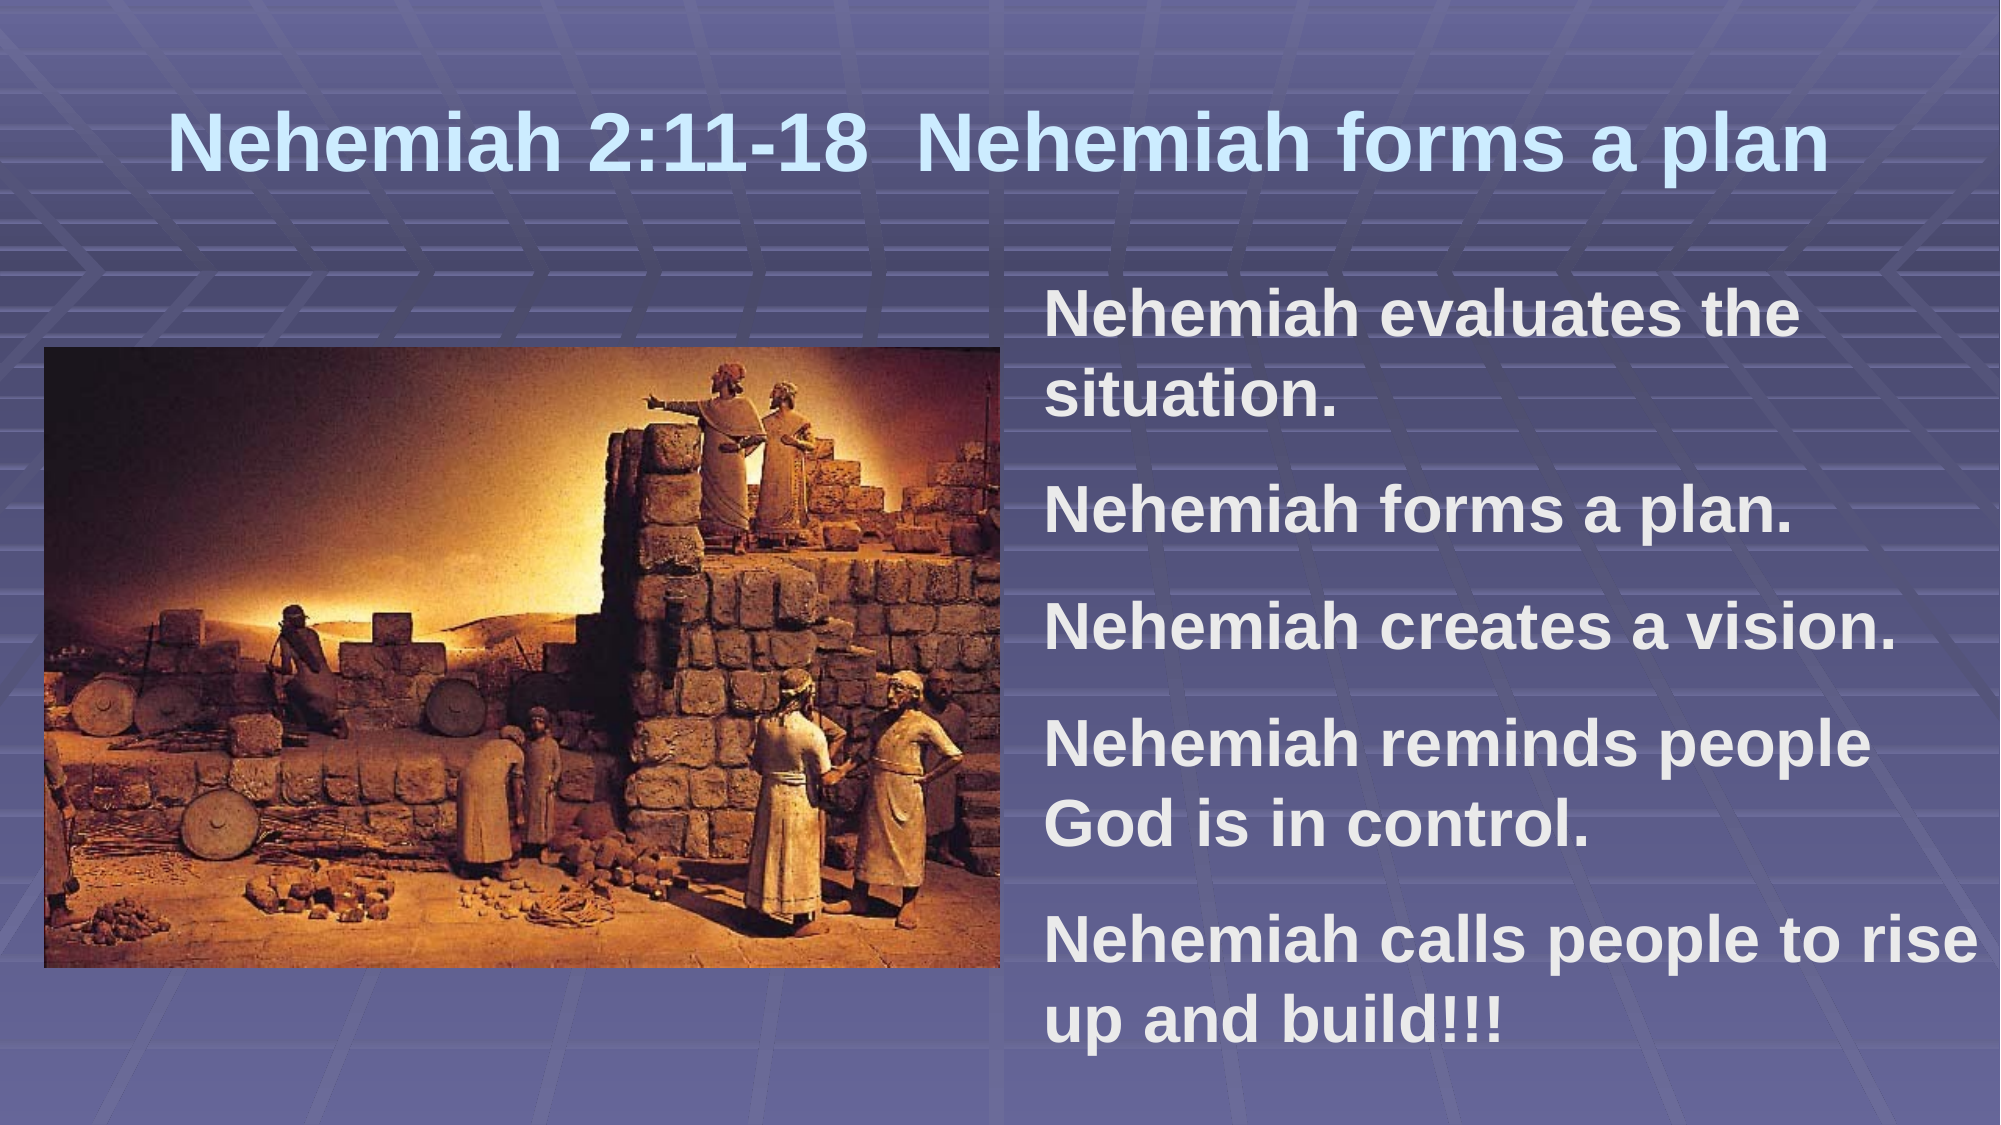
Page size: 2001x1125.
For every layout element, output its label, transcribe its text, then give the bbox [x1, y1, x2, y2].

picture [44, 347, 1000, 968]
title Nehemiah 2:11-18 Nehemiah forms a plan [99, 44, 1899, 233]
list Nehemiah evaluates the situation. Nehemiah forms a plan. Nehemiah creates a vision. Nehemiah reminds people God is in control. Nehemiah calls people to rise up and build!!! [1028, 262, 2000, 1000]
